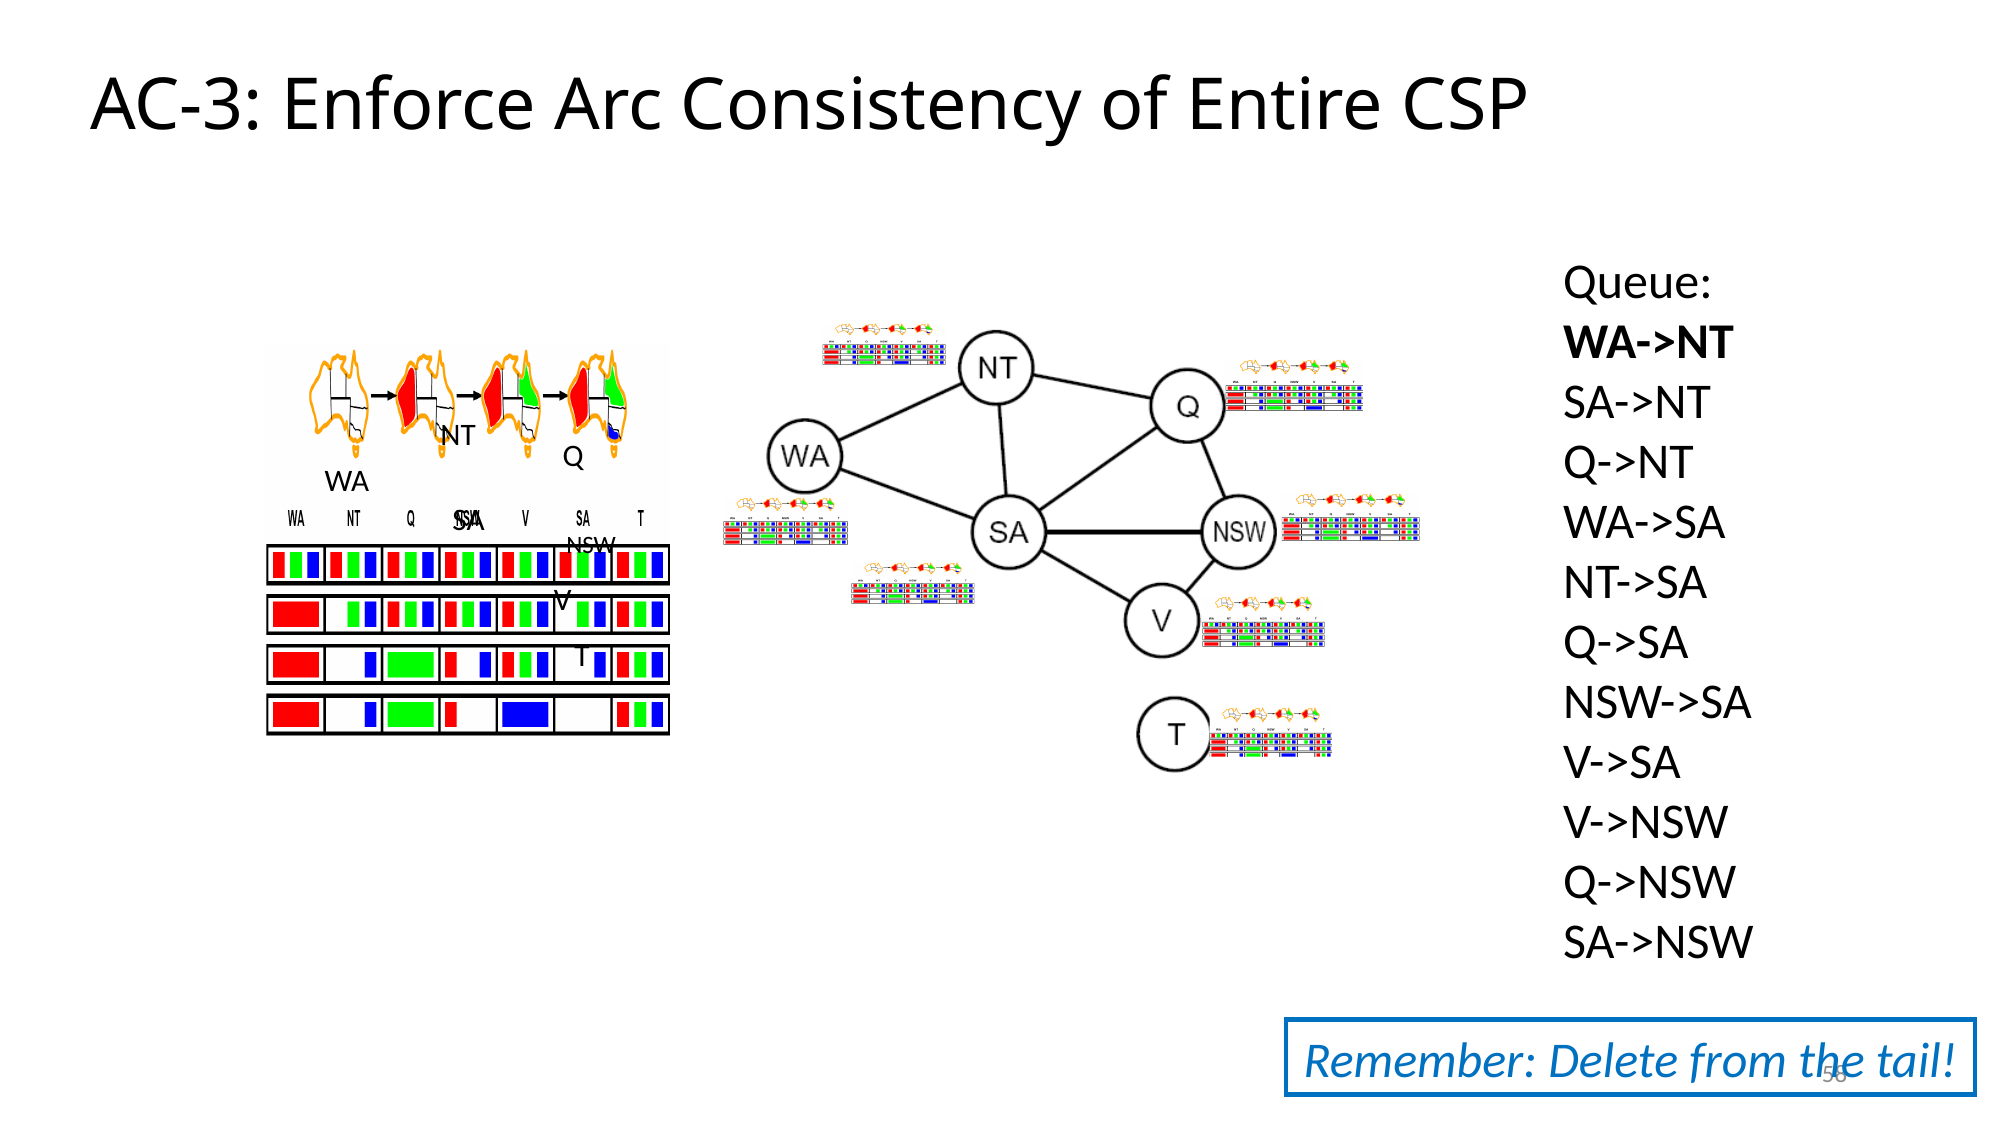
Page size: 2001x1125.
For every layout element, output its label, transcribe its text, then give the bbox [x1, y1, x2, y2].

text_box Queue: WA->NT SA->NT Q->NT WA->SA NT->SA Q->SA NSW->SA V->SA V->NSW Q->NSW SA->NSW [1548, 240, 1769, 976]
slide_number 58 [1412, 1042, 1863, 1103]
title AC-3: Enforce Arc Consistency of Entire CSP [75, 59, 1801, 153]
picture [723, 318, 1420, 778]
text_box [265, 344, 682, 737]
text_box Remember: Delete from the tail! [1285, 1019, 1975, 1095]
